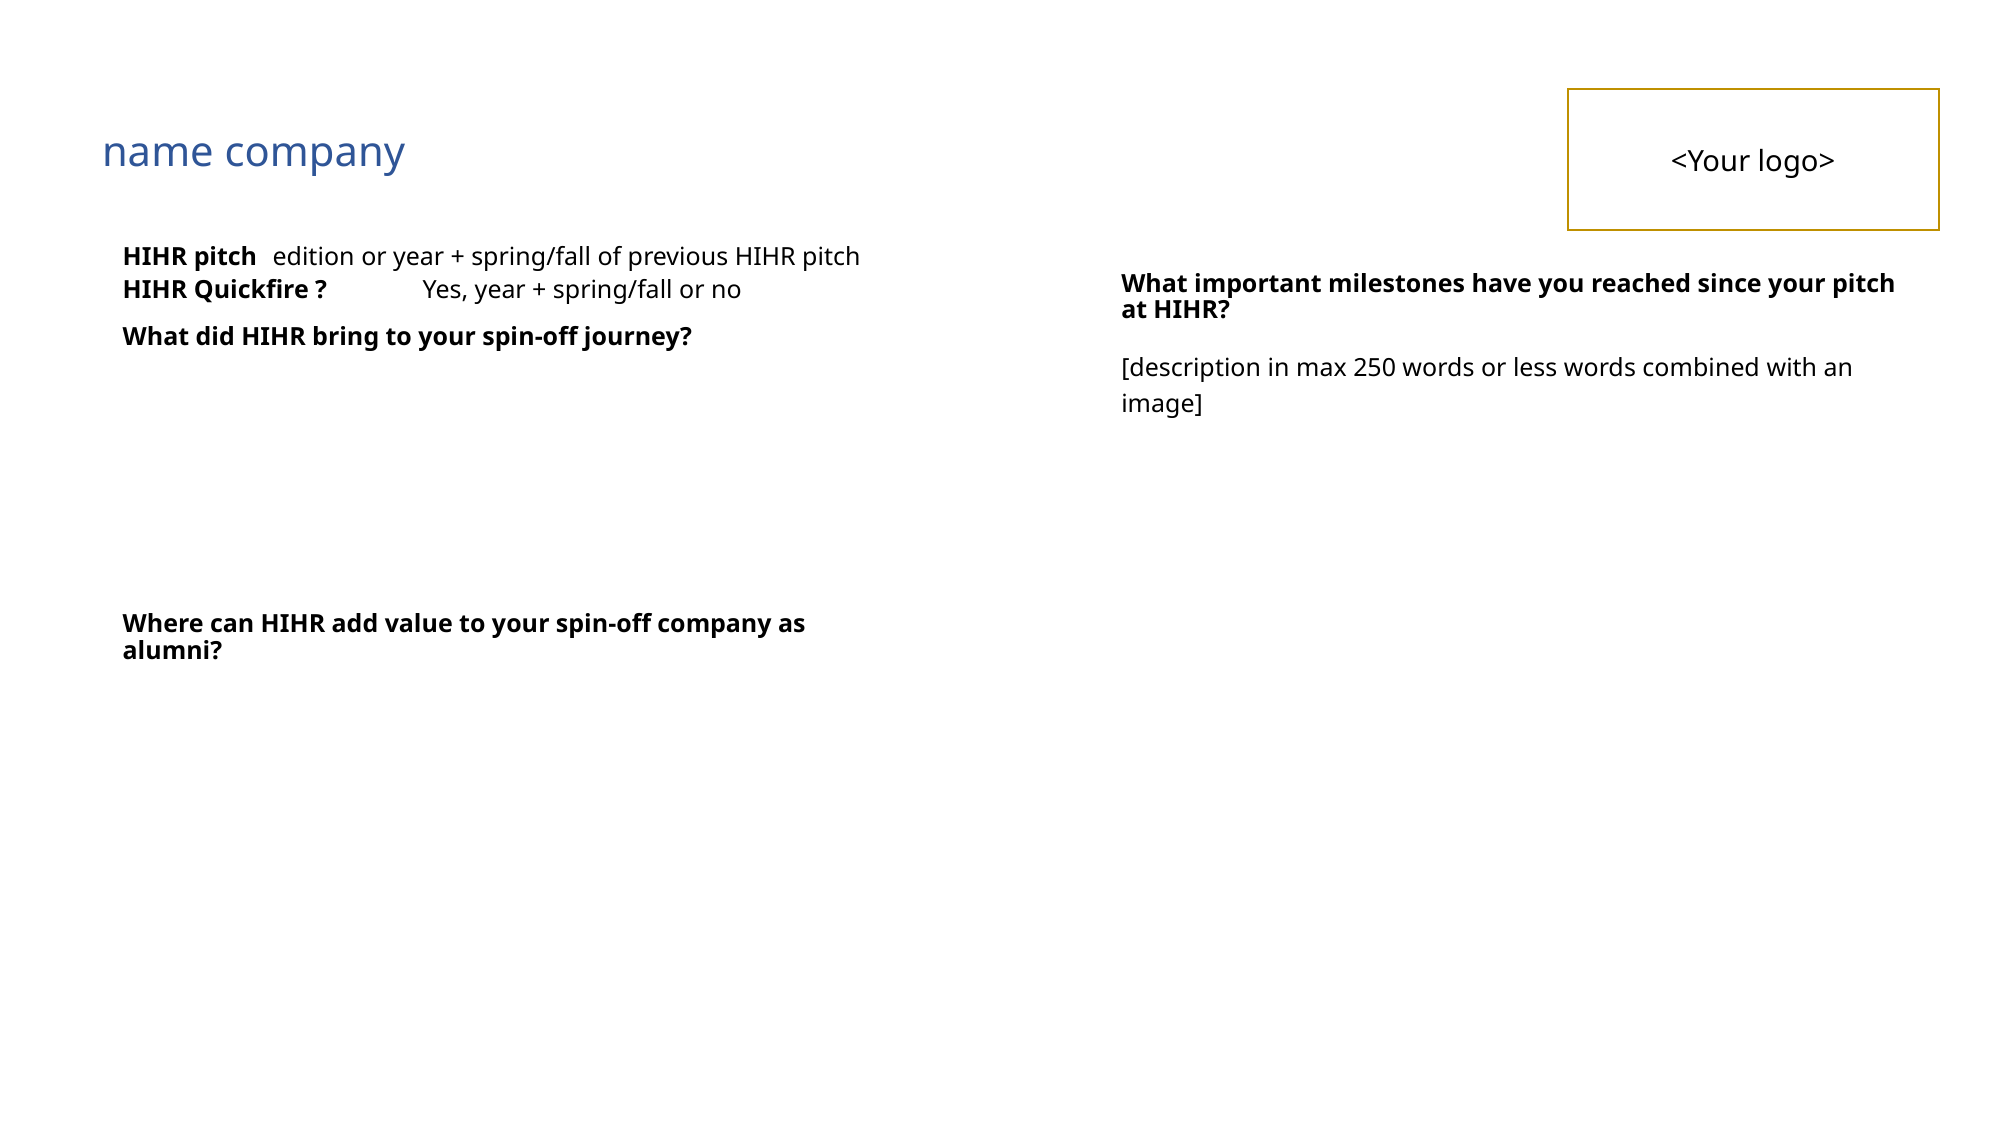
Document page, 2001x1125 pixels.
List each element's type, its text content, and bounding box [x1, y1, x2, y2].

text_box name company [87, 44, 1813, 262]
text_box HIHR pitch edition or year + spring/fall of previous HIHR pitch HIHR Quickfire ? Yes, year + spring/fall or no What did HIHR bring to your spin-off journey? Where can HIHR add value to your spin-off company as alumni? [107, 230, 906, 992]
text_box <Your logo> [1813, 88, 1940, 231]
list What important milestones have you reached since your pitch at HIHR? [description in max 250 words or less words combined with an image] [1106, 263, 1939, 1036]
